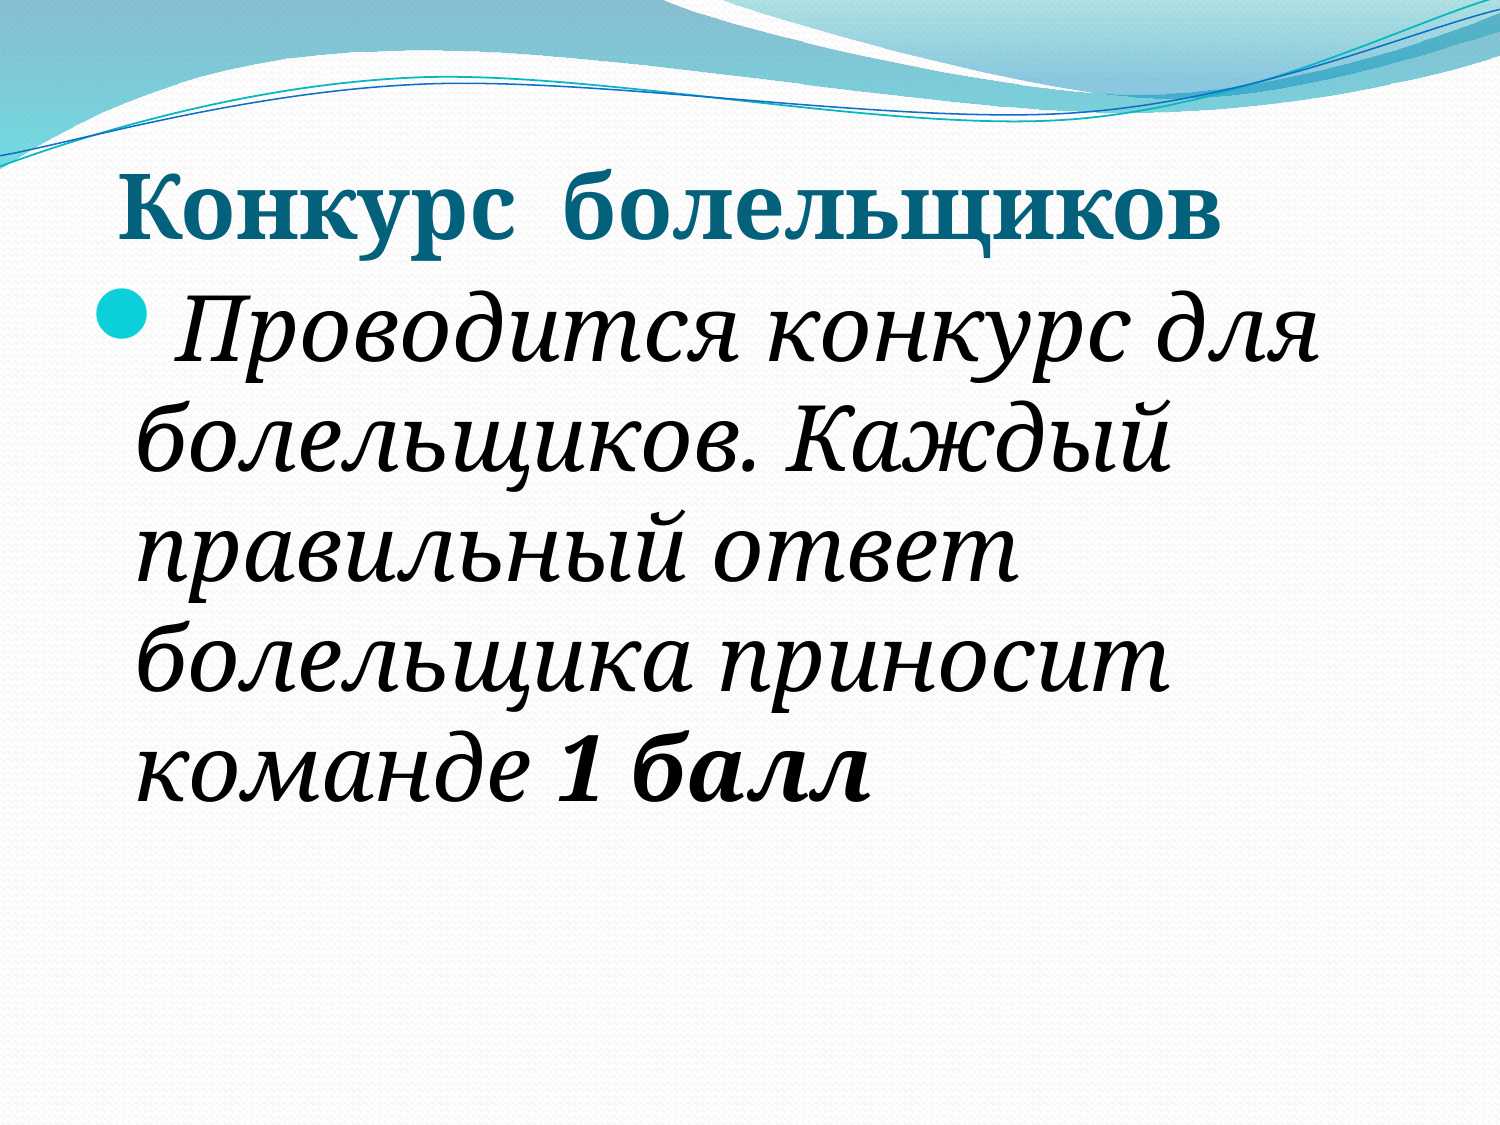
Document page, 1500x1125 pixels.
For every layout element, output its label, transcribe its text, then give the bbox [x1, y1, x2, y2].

list Проводится конкурс для болельщиков. Каждый правильный ответ болельщика приносит команде 1 балл [75, 262, 1425, 856]
title Конкурс болельщиков [117, 70, 1468, 258]
